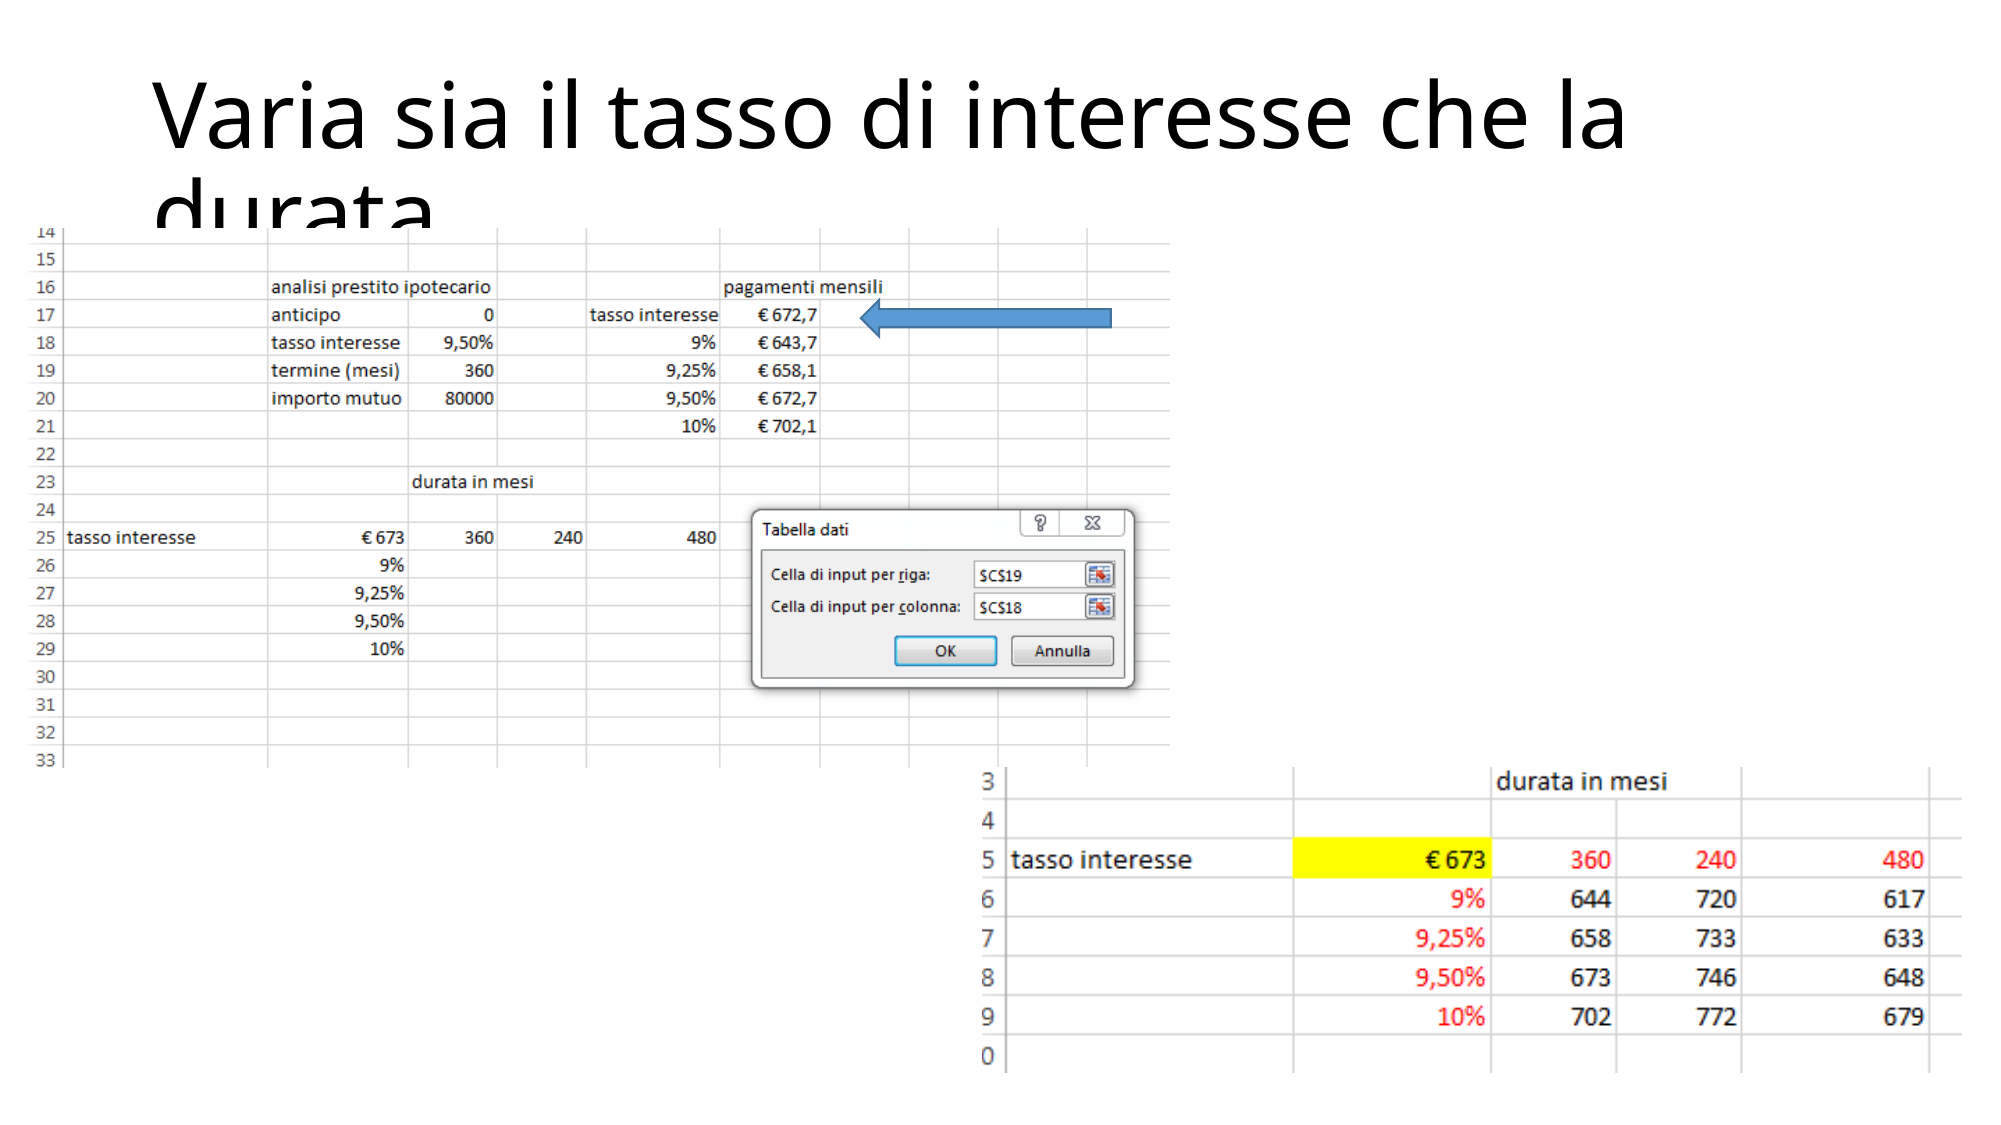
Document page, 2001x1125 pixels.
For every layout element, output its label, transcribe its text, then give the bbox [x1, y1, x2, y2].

picture [28, 228, 1962, 1073]
title Varia sia il tasso di interesse che la durata [137, 59, 1863, 278]
